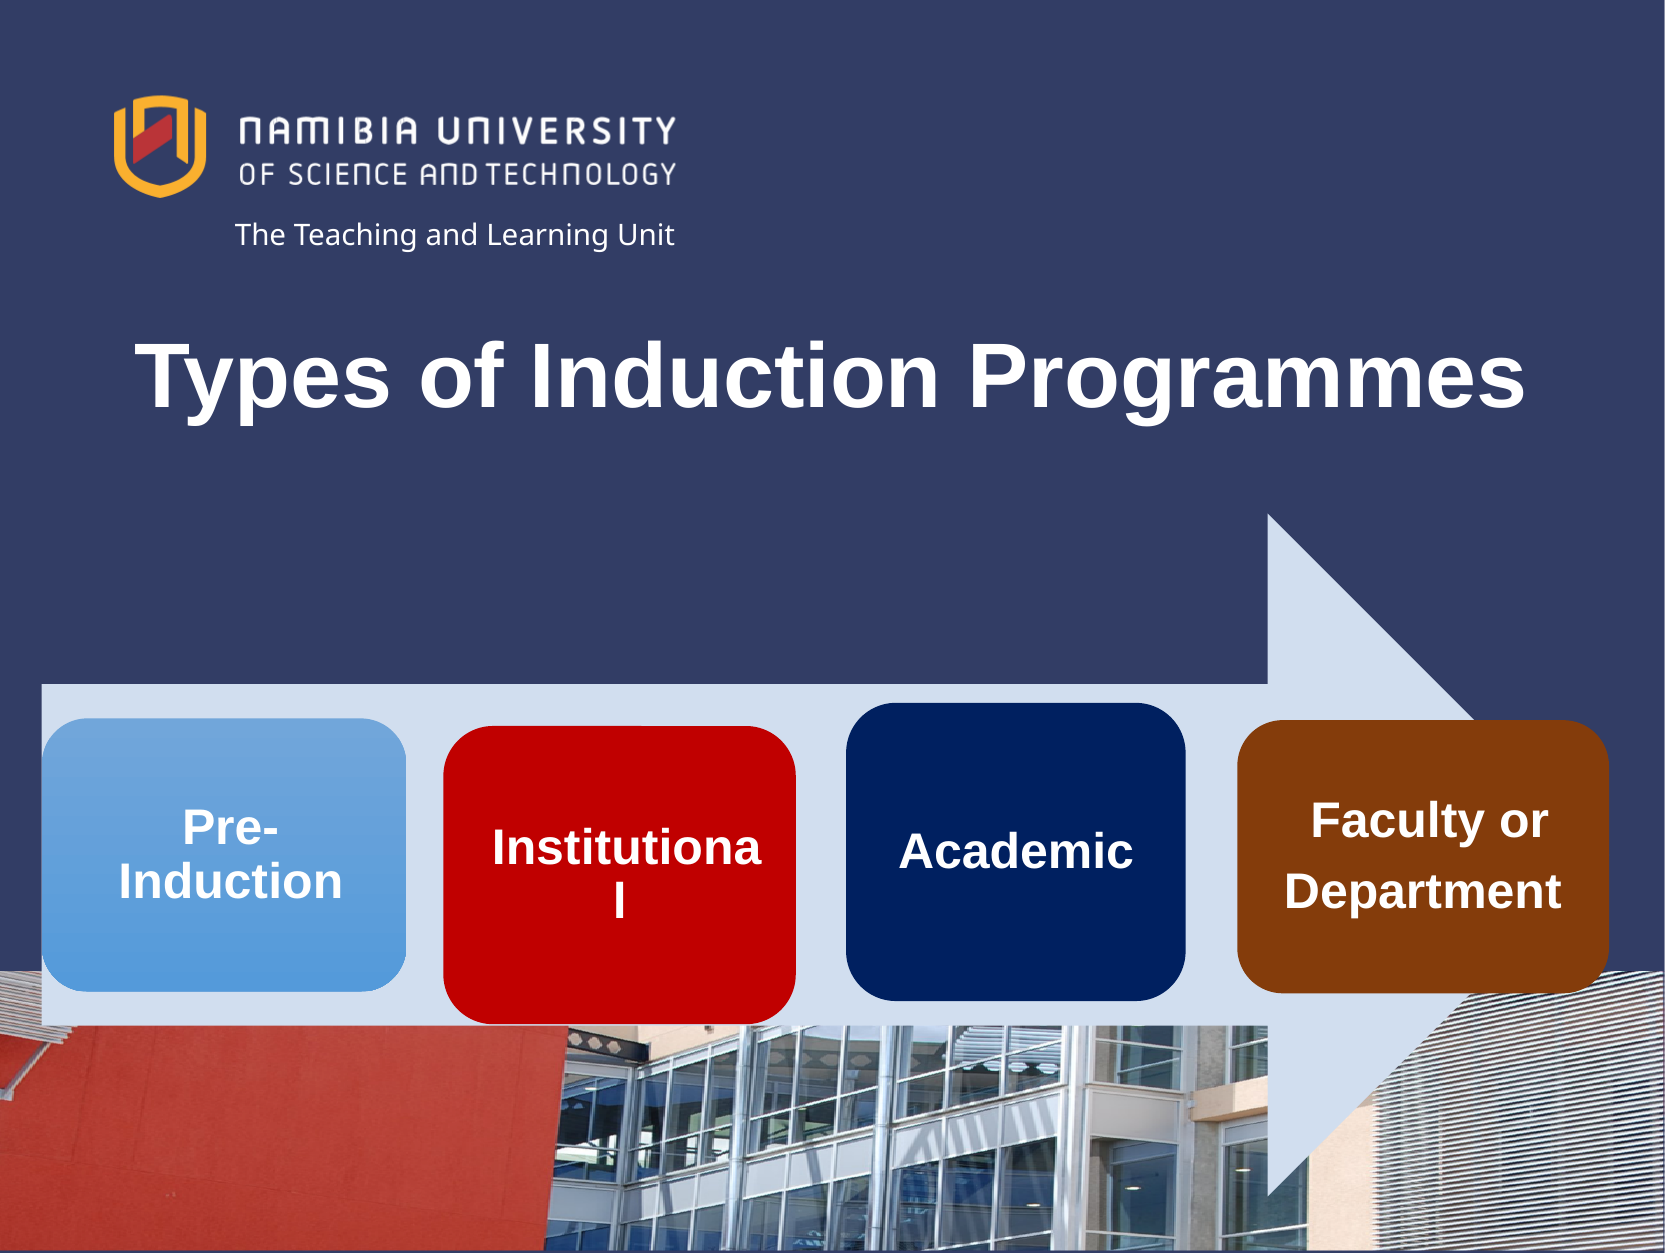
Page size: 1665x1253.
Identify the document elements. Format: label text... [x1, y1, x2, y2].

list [41, 513, 1610, 1197]
picture [0, 0, 1665, 1253]
title Types of Induction Programmes [119, 288, 1556, 468]
